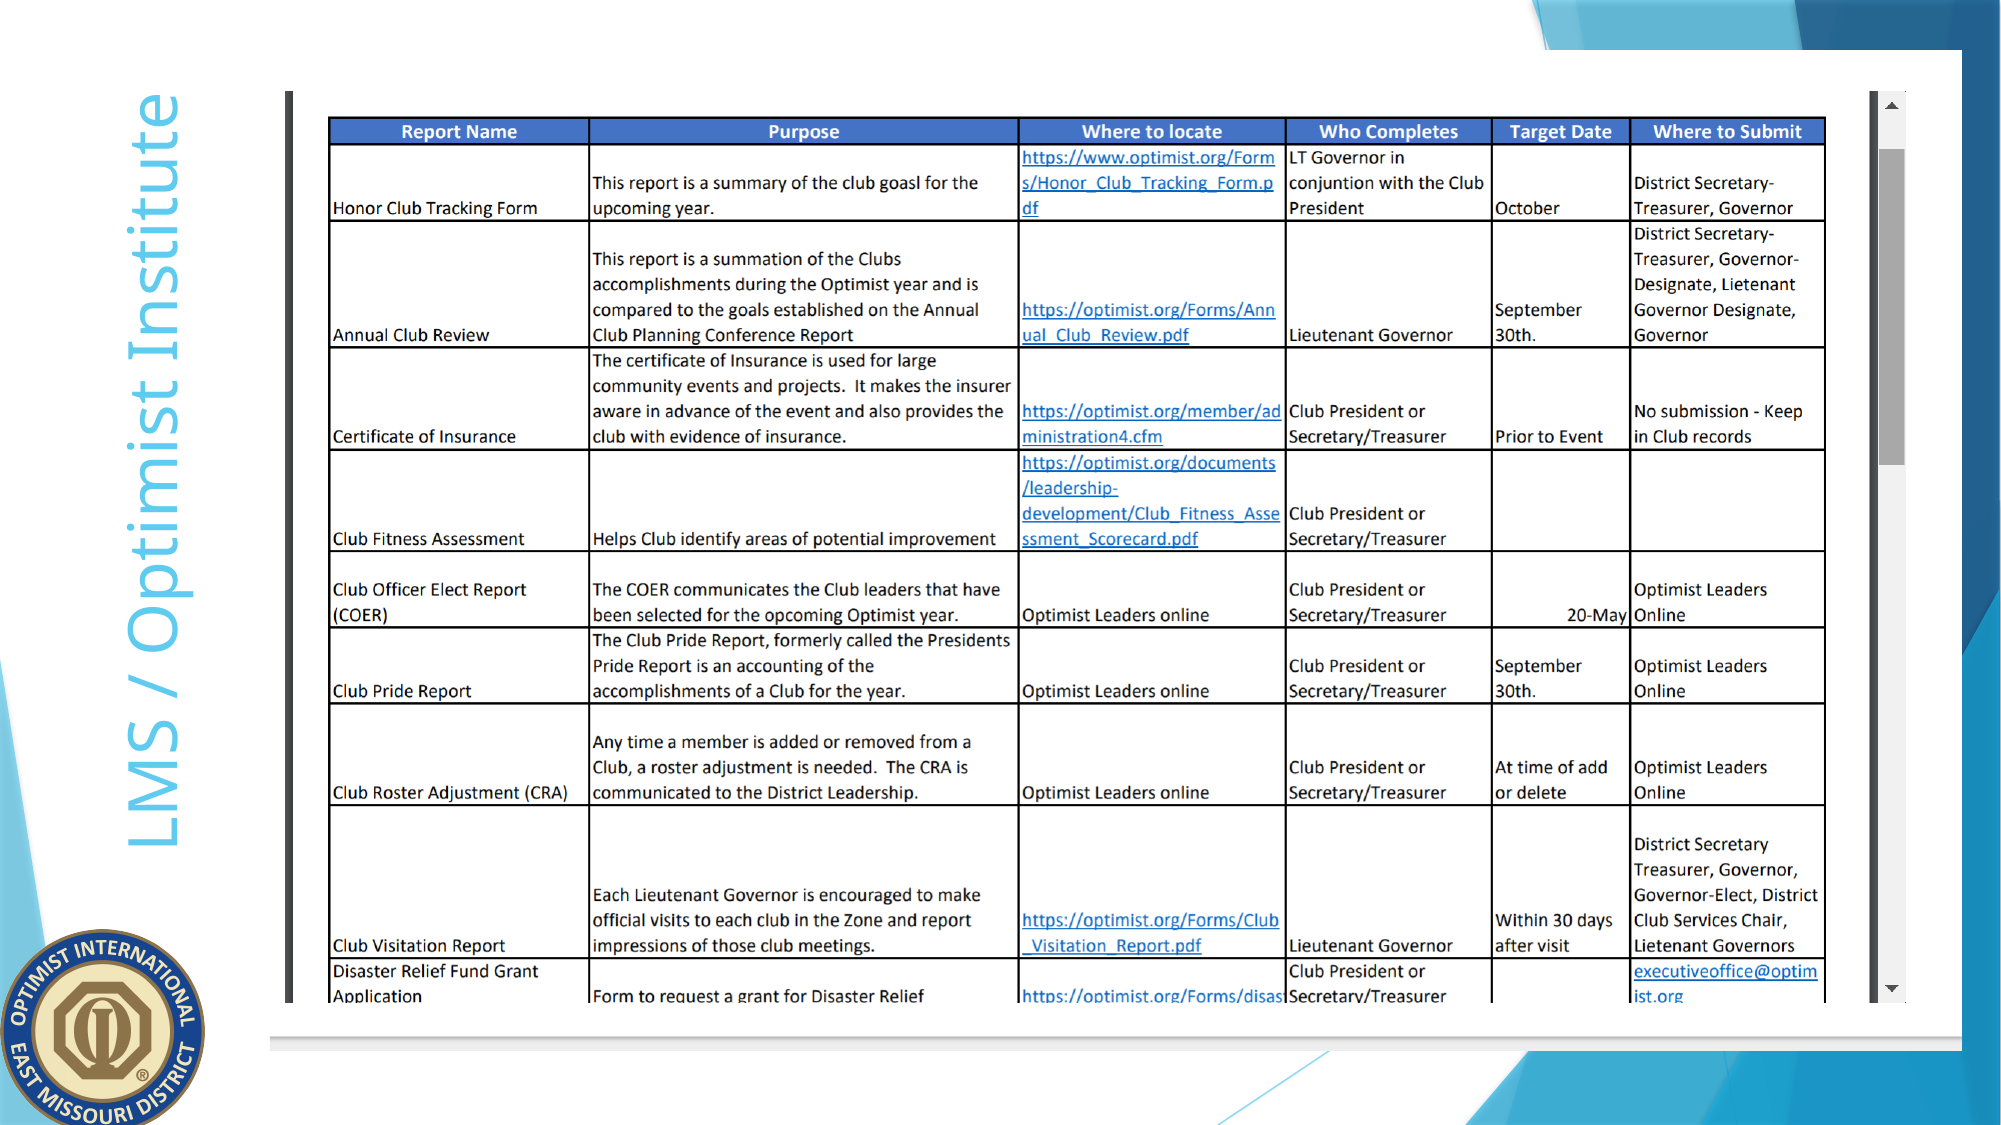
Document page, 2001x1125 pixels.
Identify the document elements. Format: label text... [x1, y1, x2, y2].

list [269, 49, 1963, 1052]
picture [0, 928, 205, 1125]
title LMS / Optimist Institute [102, 0, 200, 868]
